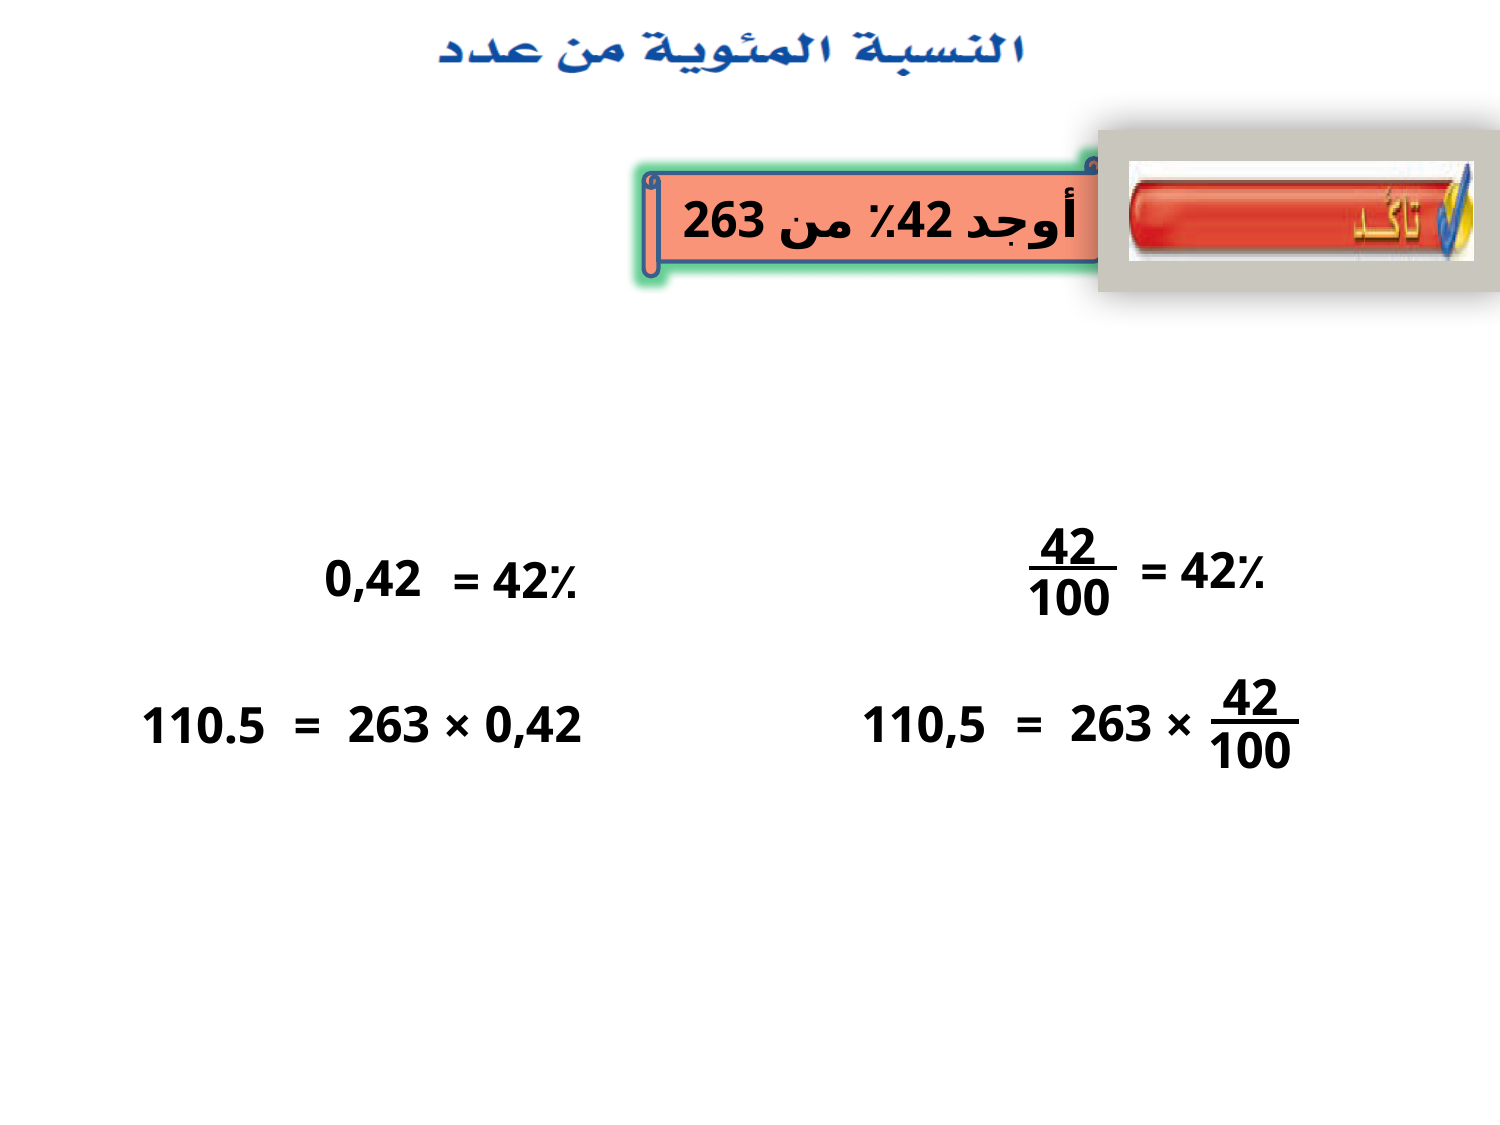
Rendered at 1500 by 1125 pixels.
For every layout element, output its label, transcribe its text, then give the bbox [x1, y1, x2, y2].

picture [1128, 160, 1475, 262]
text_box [767, 391, 1400, 953]
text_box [58, 391, 692, 953]
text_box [1009, 507, 1129, 634]
picture [430, 30, 1028, 76]
text_box أوجد 42٪ من 263 [641, 170, 1071, 279]
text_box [985, 658, 1322, 788]
